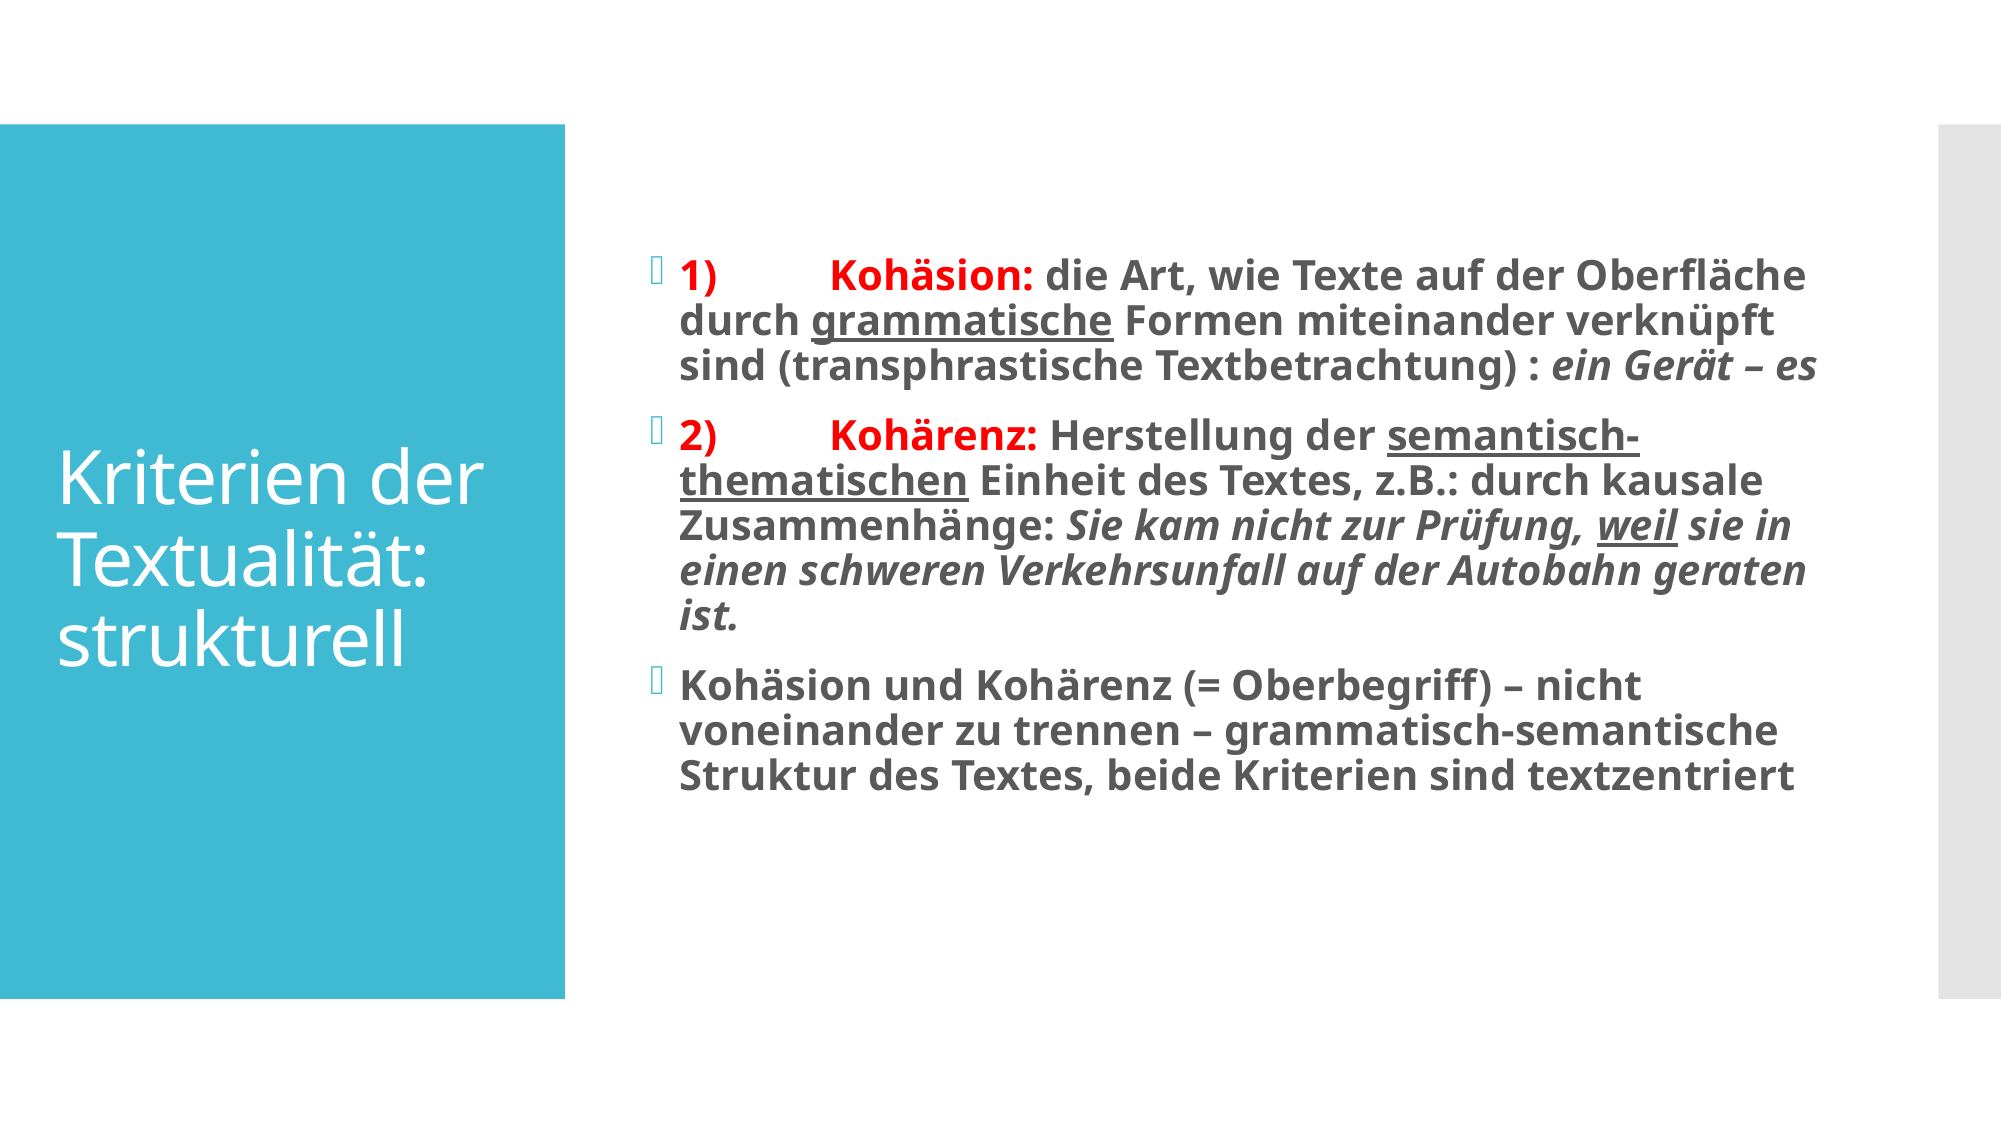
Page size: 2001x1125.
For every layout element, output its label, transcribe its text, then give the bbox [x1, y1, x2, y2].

list 1) Kohäsion: die Art, wie Texte auf der Oberfläche durch grammatische Formen miteinander verknüpft sind (transphrastische Textbetrachtung) : ein Gerät – es 2) Kohärenz: Herstellung der semantisch-thematischen Einheit des Textes, z.B.: durch kausale Zusammenhänge: Sie kam nicht zur Prüfung, weil sie in einen schweren Verkehrsunfall auf der Autobahn geraten ist. Kohäsion und Kohärenz (= Oberbegriff) – nicht voneinander zu trennen – grammatisch-semantische Struktur des Textes, beide Kriterien sind textzentriert [634, 141, 1835, 982]
title Kriterien der Textualität: strukturell [41, 184, 525, 940]
